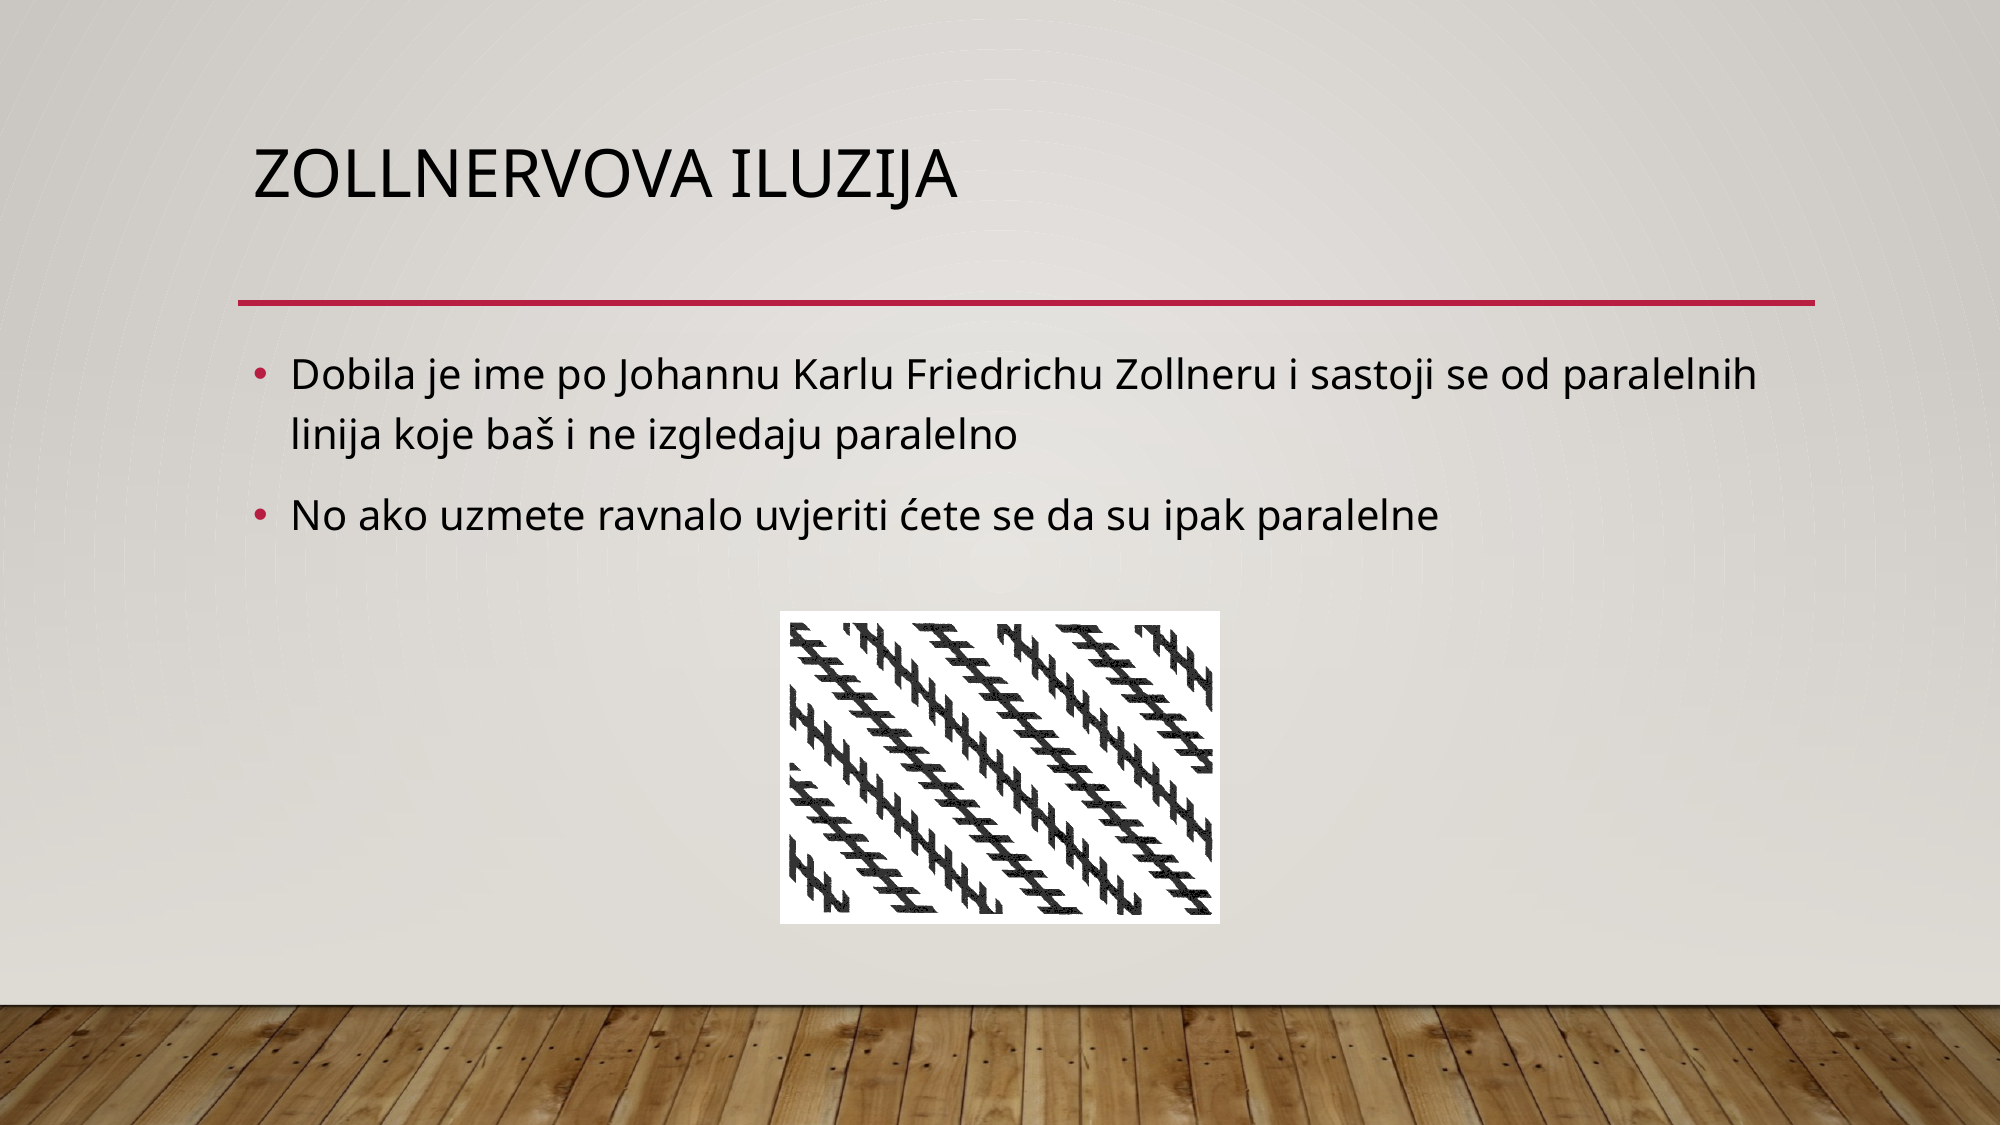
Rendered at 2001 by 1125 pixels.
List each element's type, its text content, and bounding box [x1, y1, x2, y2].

title Zollnervova iluzija [238, 131, 1814, 305]
list Dobila je ime po Johannu Karlu Friedrichu Zollneru i sastoji se od paralelnih linija koje baš i ne izgledaju paralelno No ako uzmete ravnalo uvjeriti ćete se da su ipak paralelne [238, 330, 1814, 897]
picture [0, 1005, 2000, 1125]
picture [779, 611, 1220, 924]
